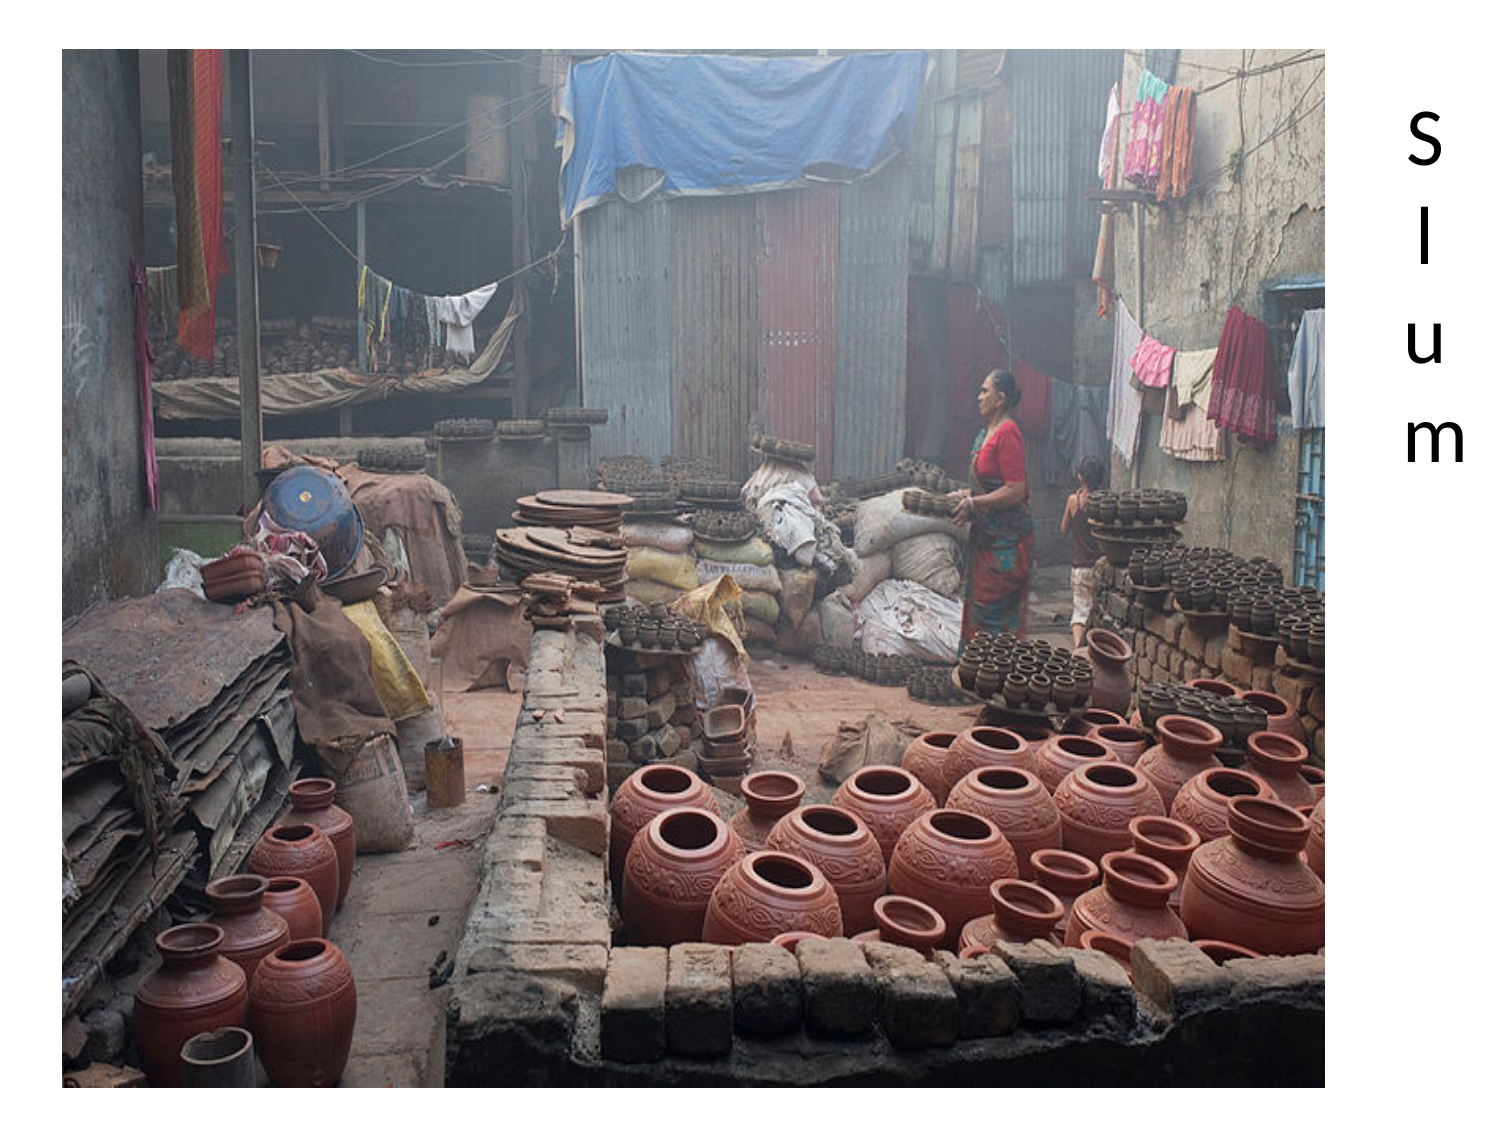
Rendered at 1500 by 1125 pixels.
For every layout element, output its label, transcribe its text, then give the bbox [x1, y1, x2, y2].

title S l um [1387, 75, 1463, 488]
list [62, 49, 1326, 1088]
